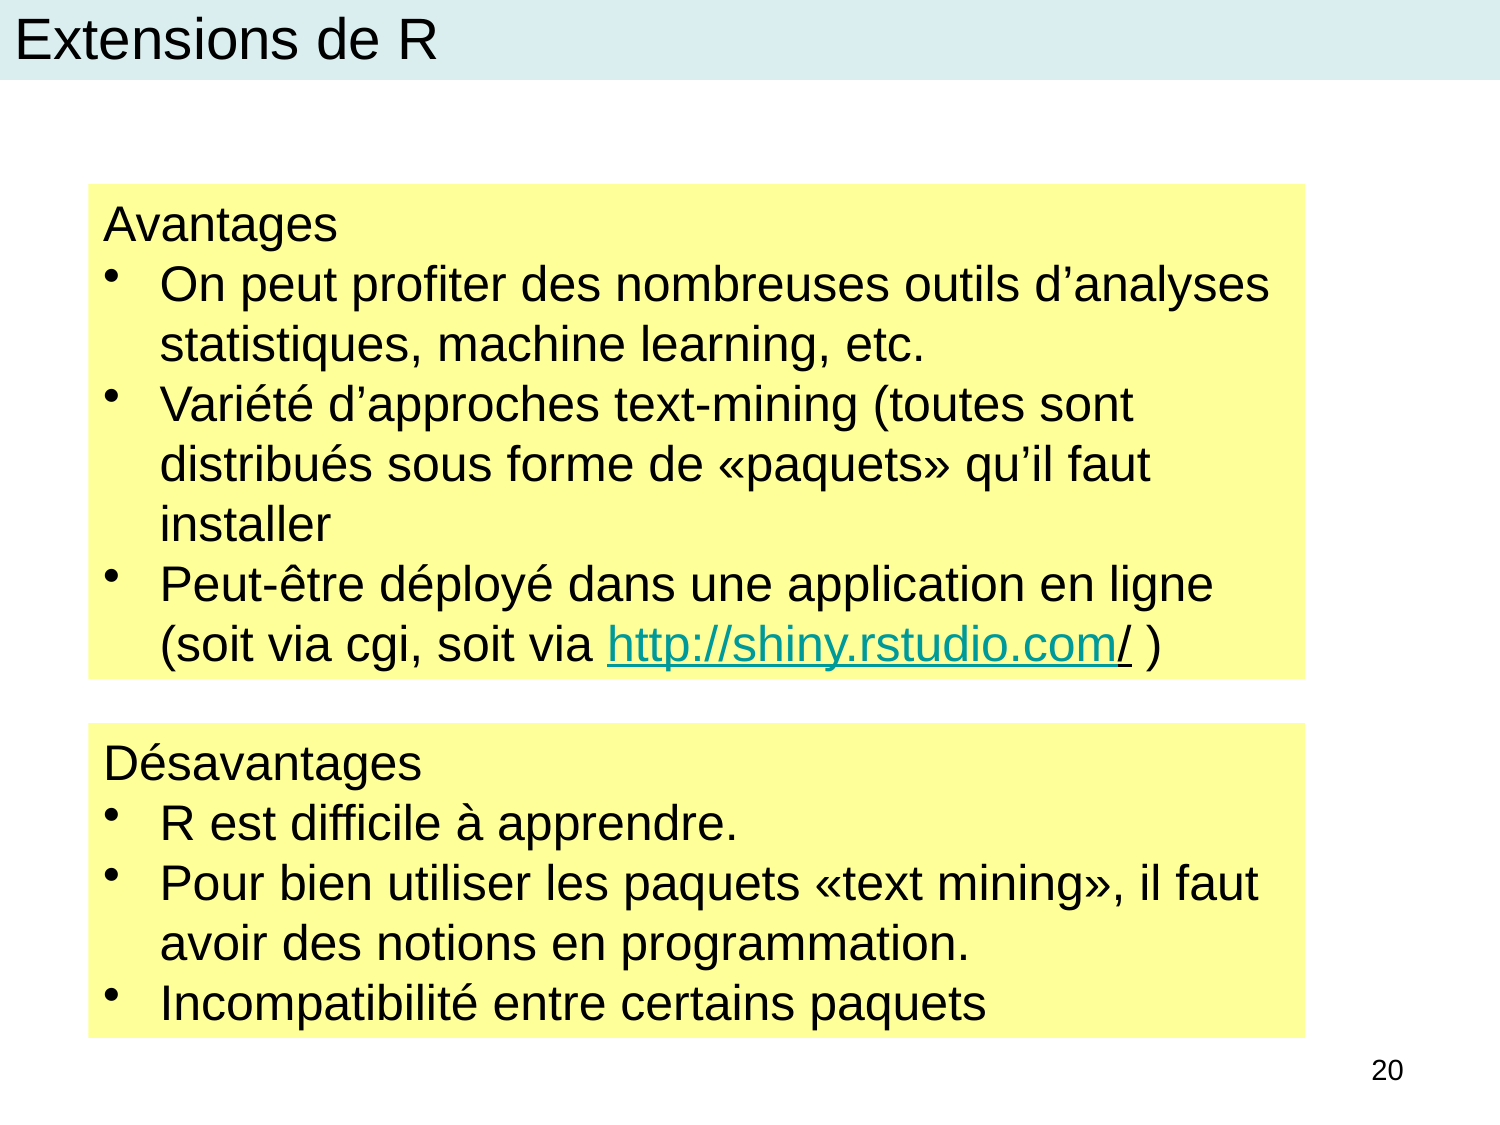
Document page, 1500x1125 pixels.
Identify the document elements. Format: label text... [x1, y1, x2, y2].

text_box Désavantages R est difficile à apprendre. Pour bien utiliser les paquets «text mining», il faut avoir des notions en programmation. Incompatibilité entre certains paquets [88, 723, 1306, 1038]
slide_number 20 [1068, 1046, 1420, 1095]
text_box Avantages On peut profiter des nombreuses outils d’analyses statistiques, machine learning, etc. Variété d’approches text-mining (toutes sont distribués sous forme de «paquets» qu’il faut installer Peut-être déployé dans une application en ligne (soit via cgi, soit via http://shiny.rstudio.com/ ) [88, 184, 1306, 679]
text_box Extensions de R [0, 0, 1500, 79]
